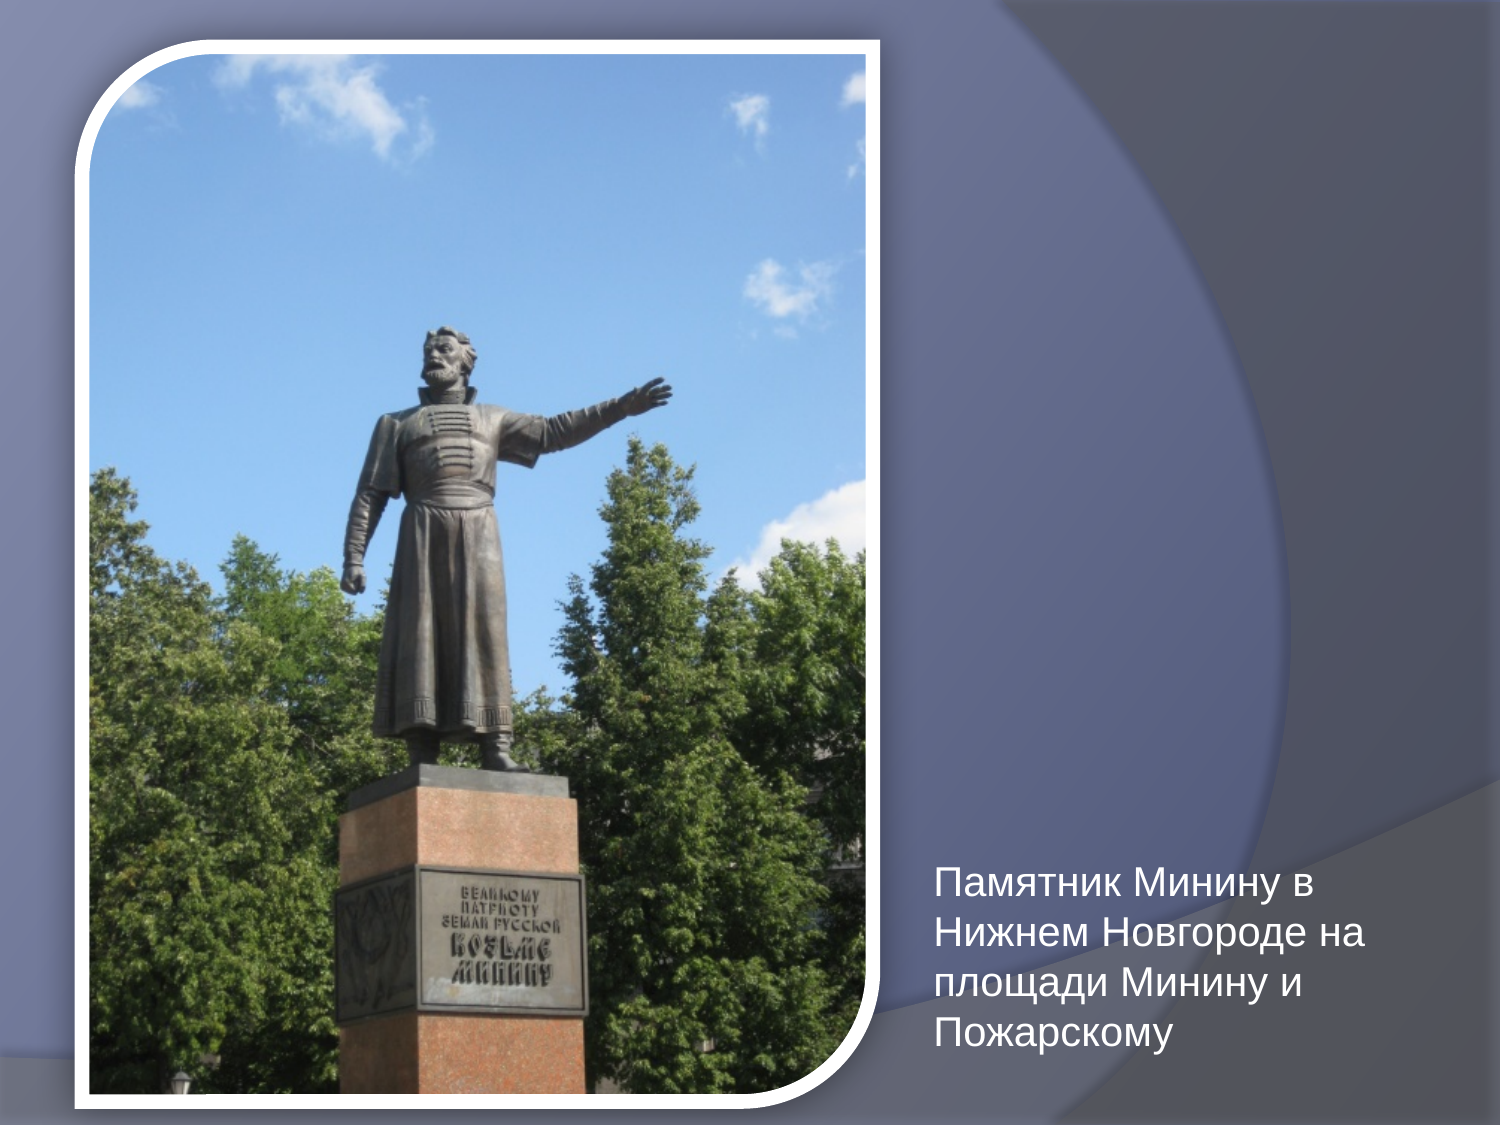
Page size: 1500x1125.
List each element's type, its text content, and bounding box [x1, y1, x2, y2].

picture [81, 46, 874, 1102]
list Памятник Минину в Нижнем Новгороде на площади Минину и Пожарскому [925, 714, 1398, 1055]
